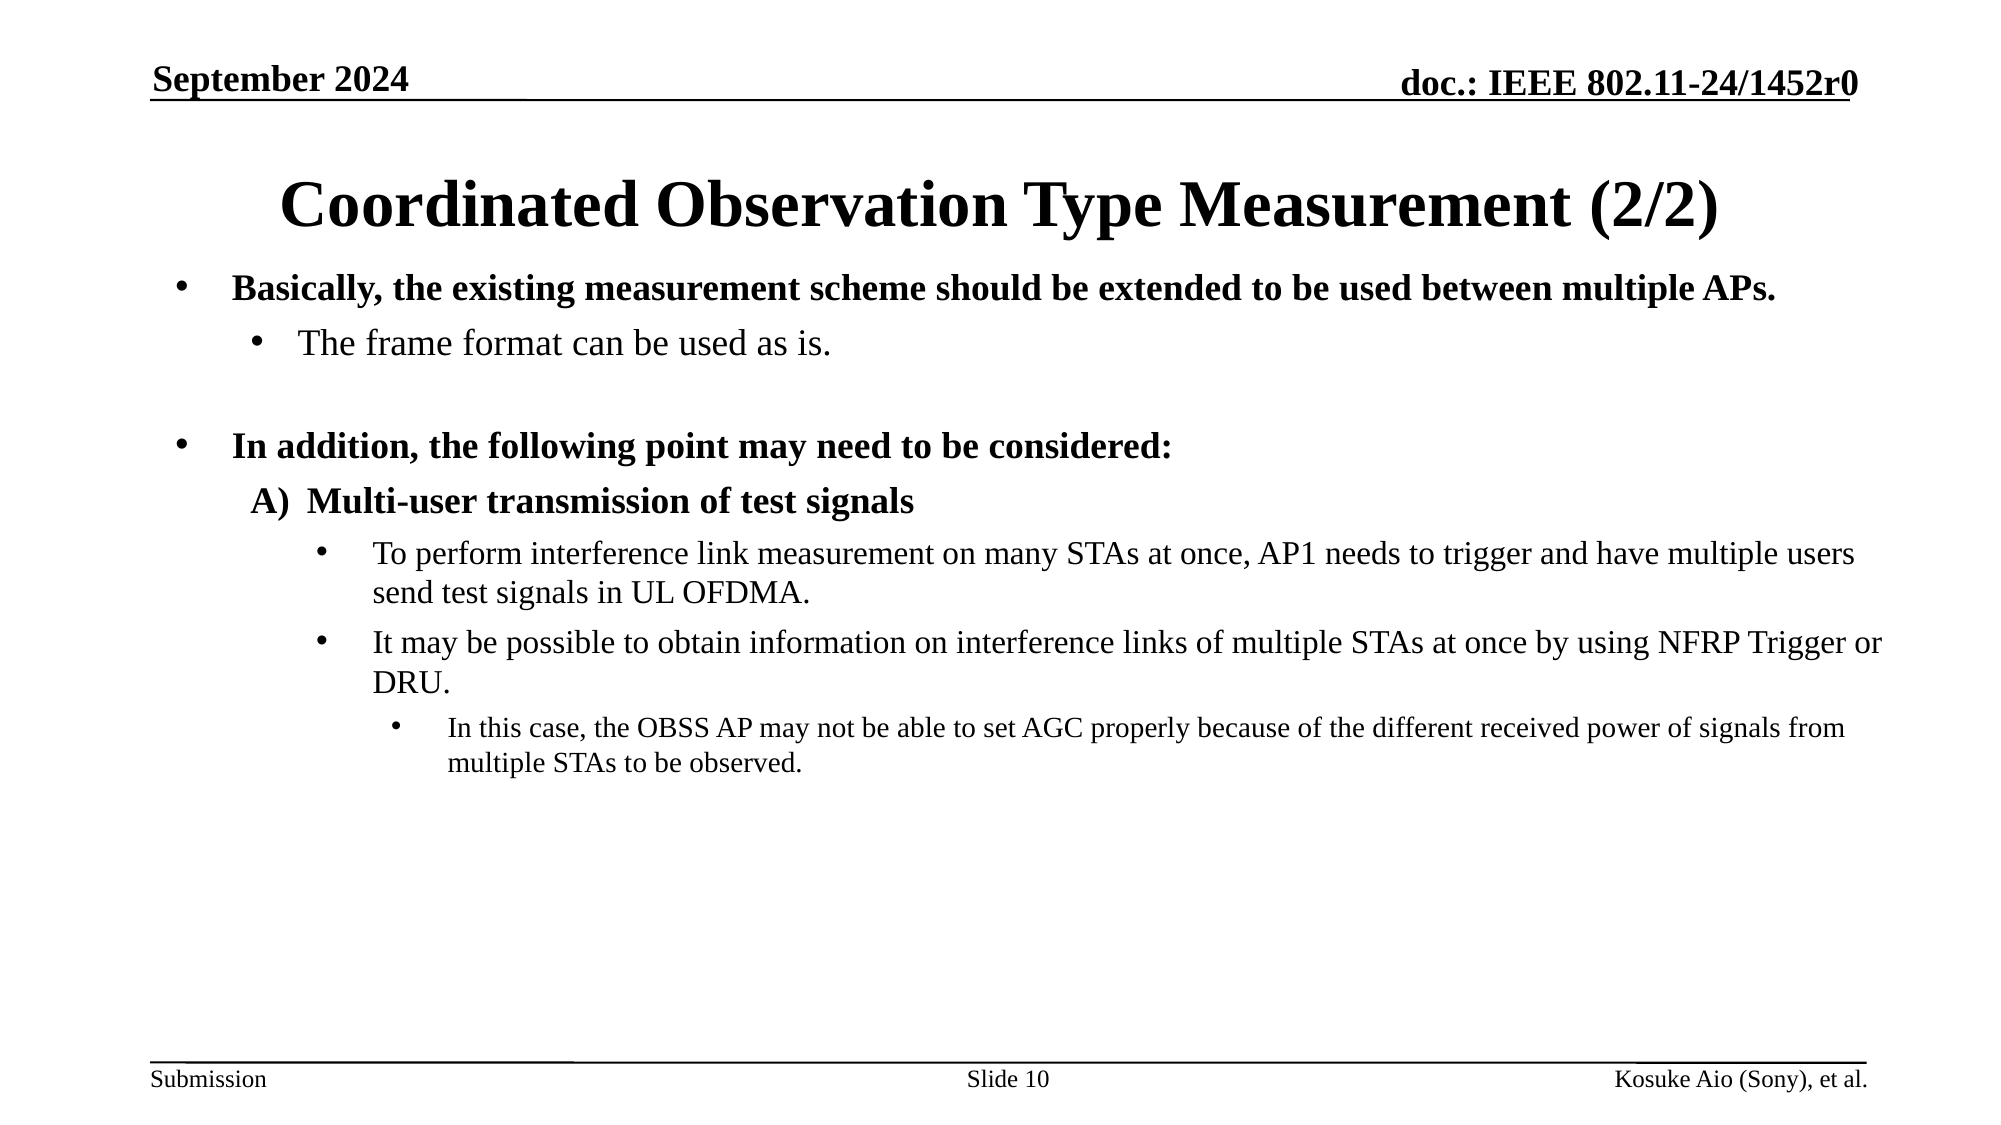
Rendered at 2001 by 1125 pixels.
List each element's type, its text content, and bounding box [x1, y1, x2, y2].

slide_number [152, 54, 563, 100]
slide_number Slide 10 [950, 1061, 1067, 1123]
text_box Basically, the existing measurement scheme should be extended to be used between multiple APs. The frame format can be used as is. In addition, the following point may need to be considered: Multi-user transmission of test signals To perform interference link measurement on many STAs at once, AP1 needs to trigger and have multiple users send test signals in UL OFDMA. It may be possible to obtain information on interference links of multiple STAs at once by using NFRP Trigger or DRU. In this case, the OBSS AP may not be able to set AGC properly because of the different received power of signals from multiple STAs to be observed. [151, 255, 1925, 995]
title Coordinated Observation Type Measurement (2/2) [149, 112, 1850, 288]
footer Kosuke Aio (Sony), et al. [1171, 1061, 1869, 1093]
